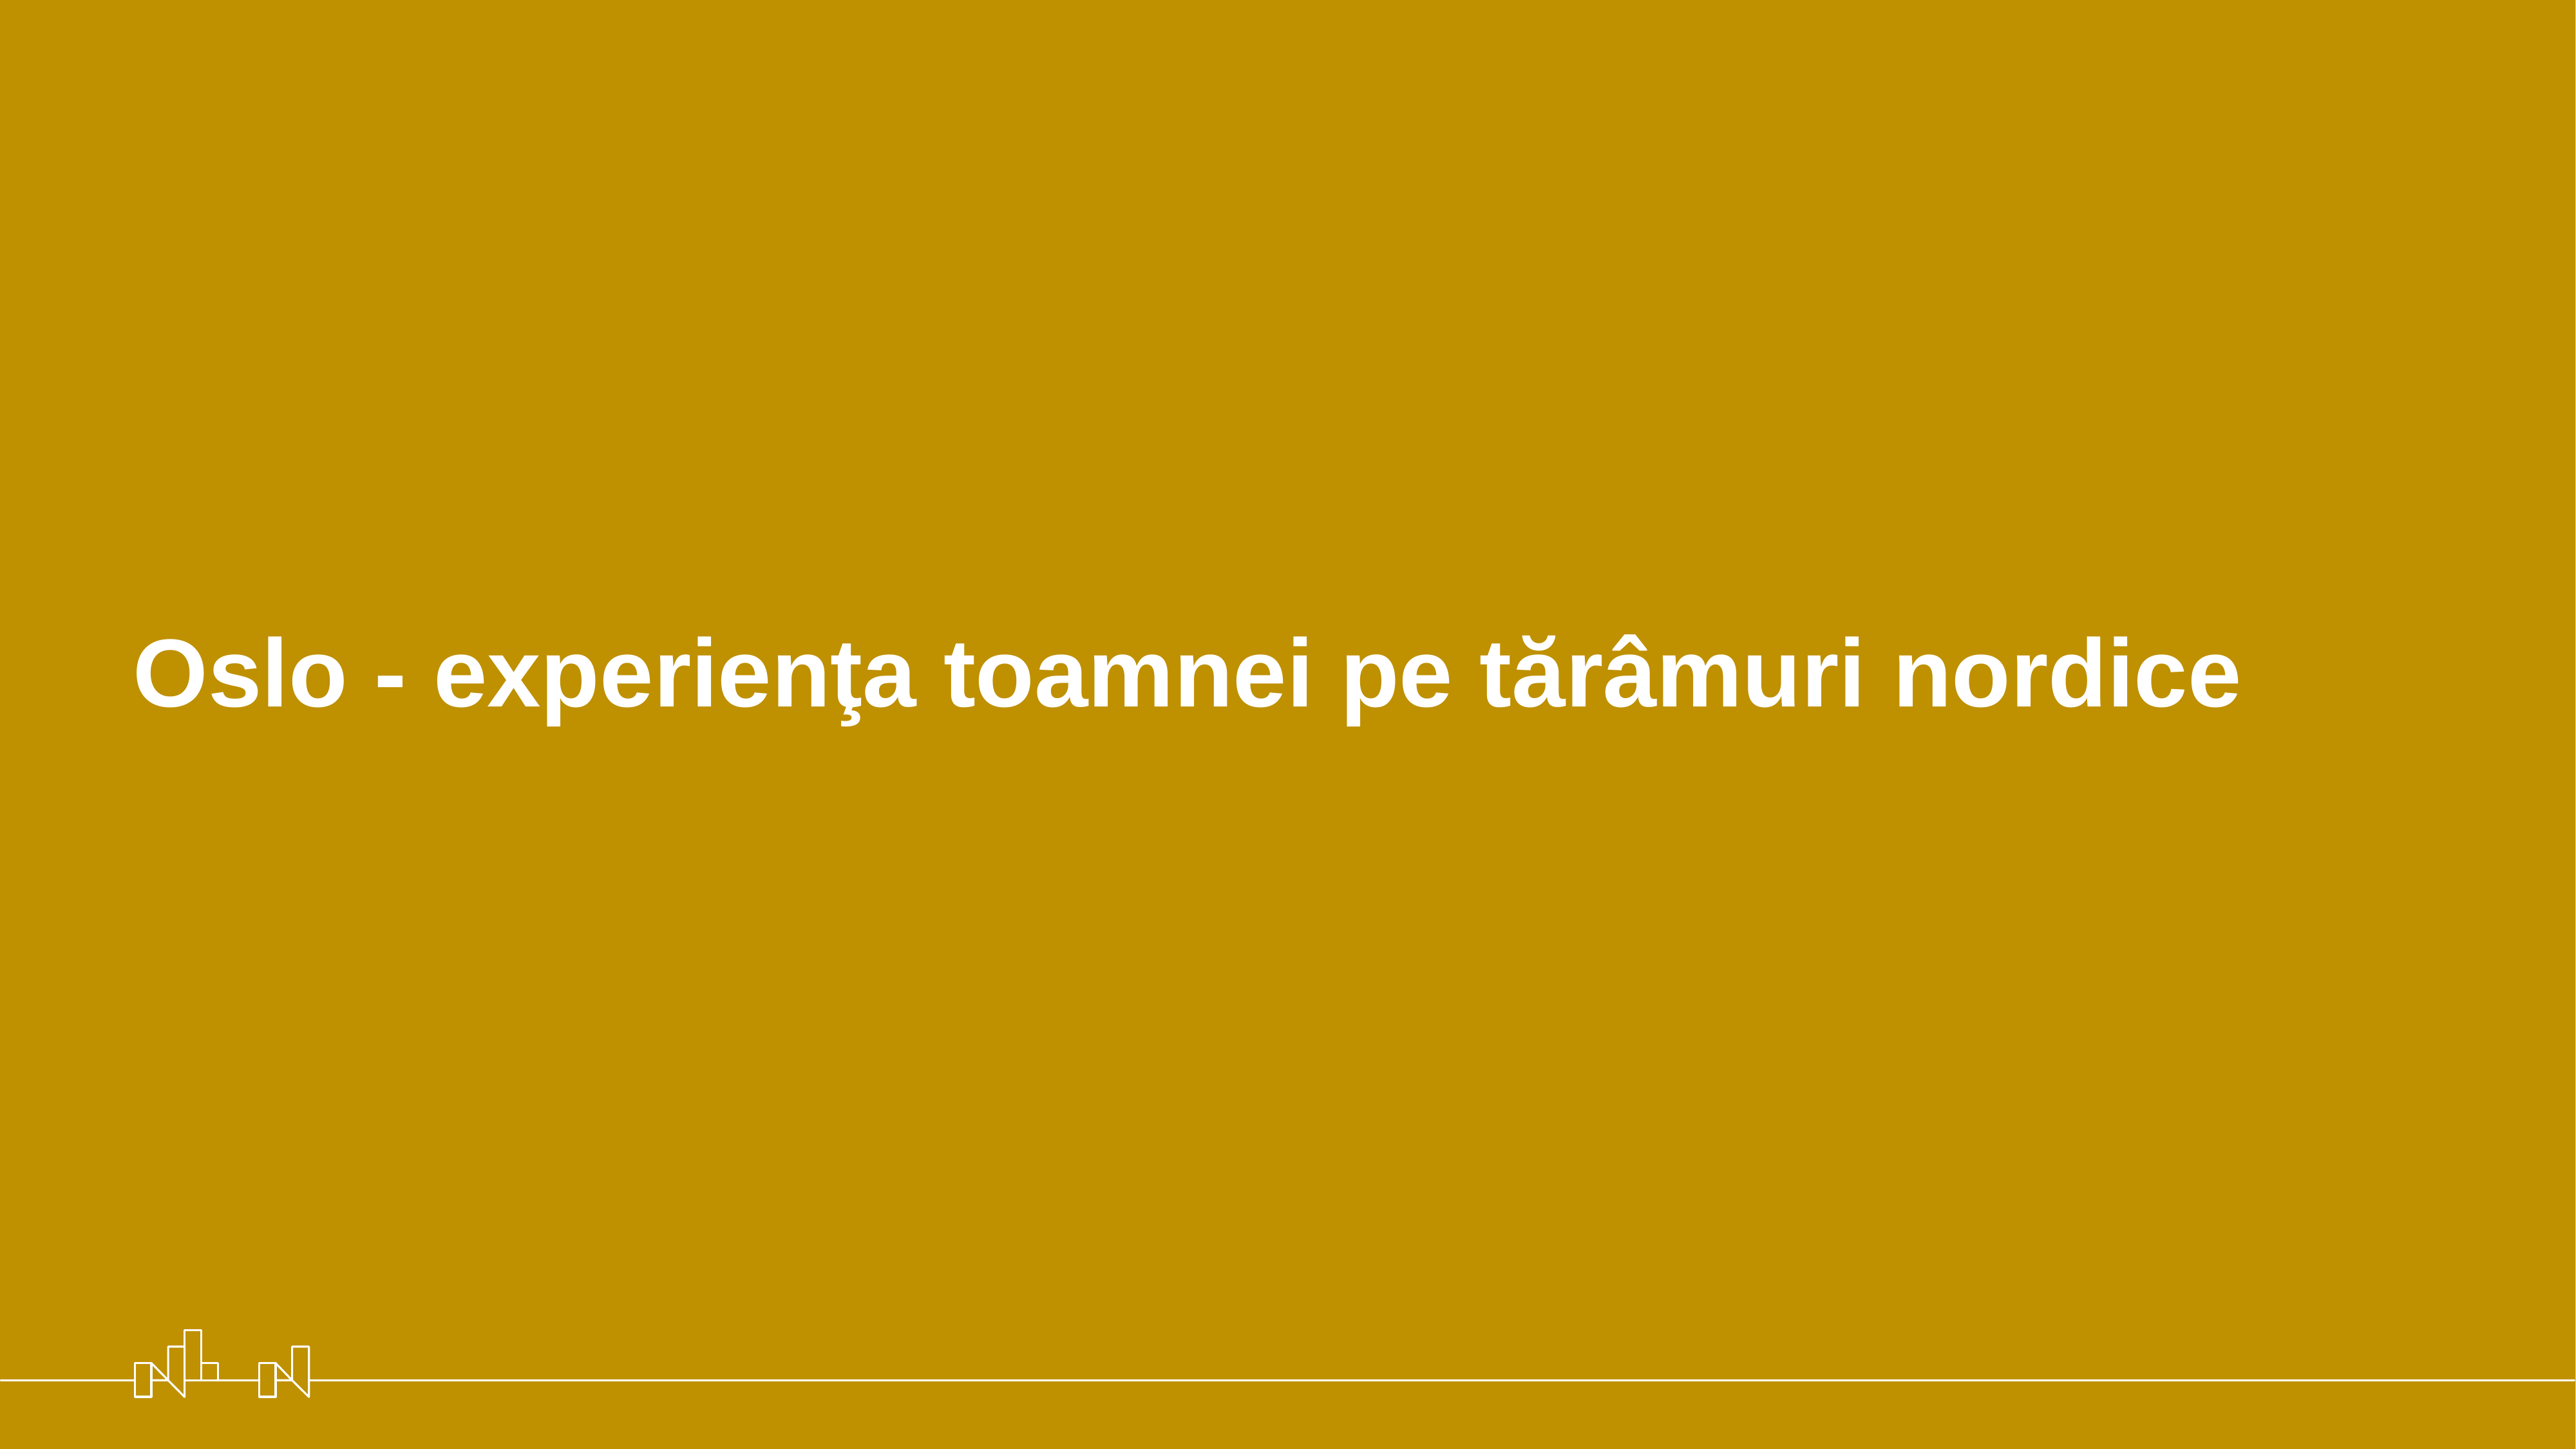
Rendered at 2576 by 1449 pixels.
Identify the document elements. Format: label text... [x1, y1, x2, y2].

title Oslo - experienţa toamnei pe tărâmuri nordice [133, 609, 2355, 727]
